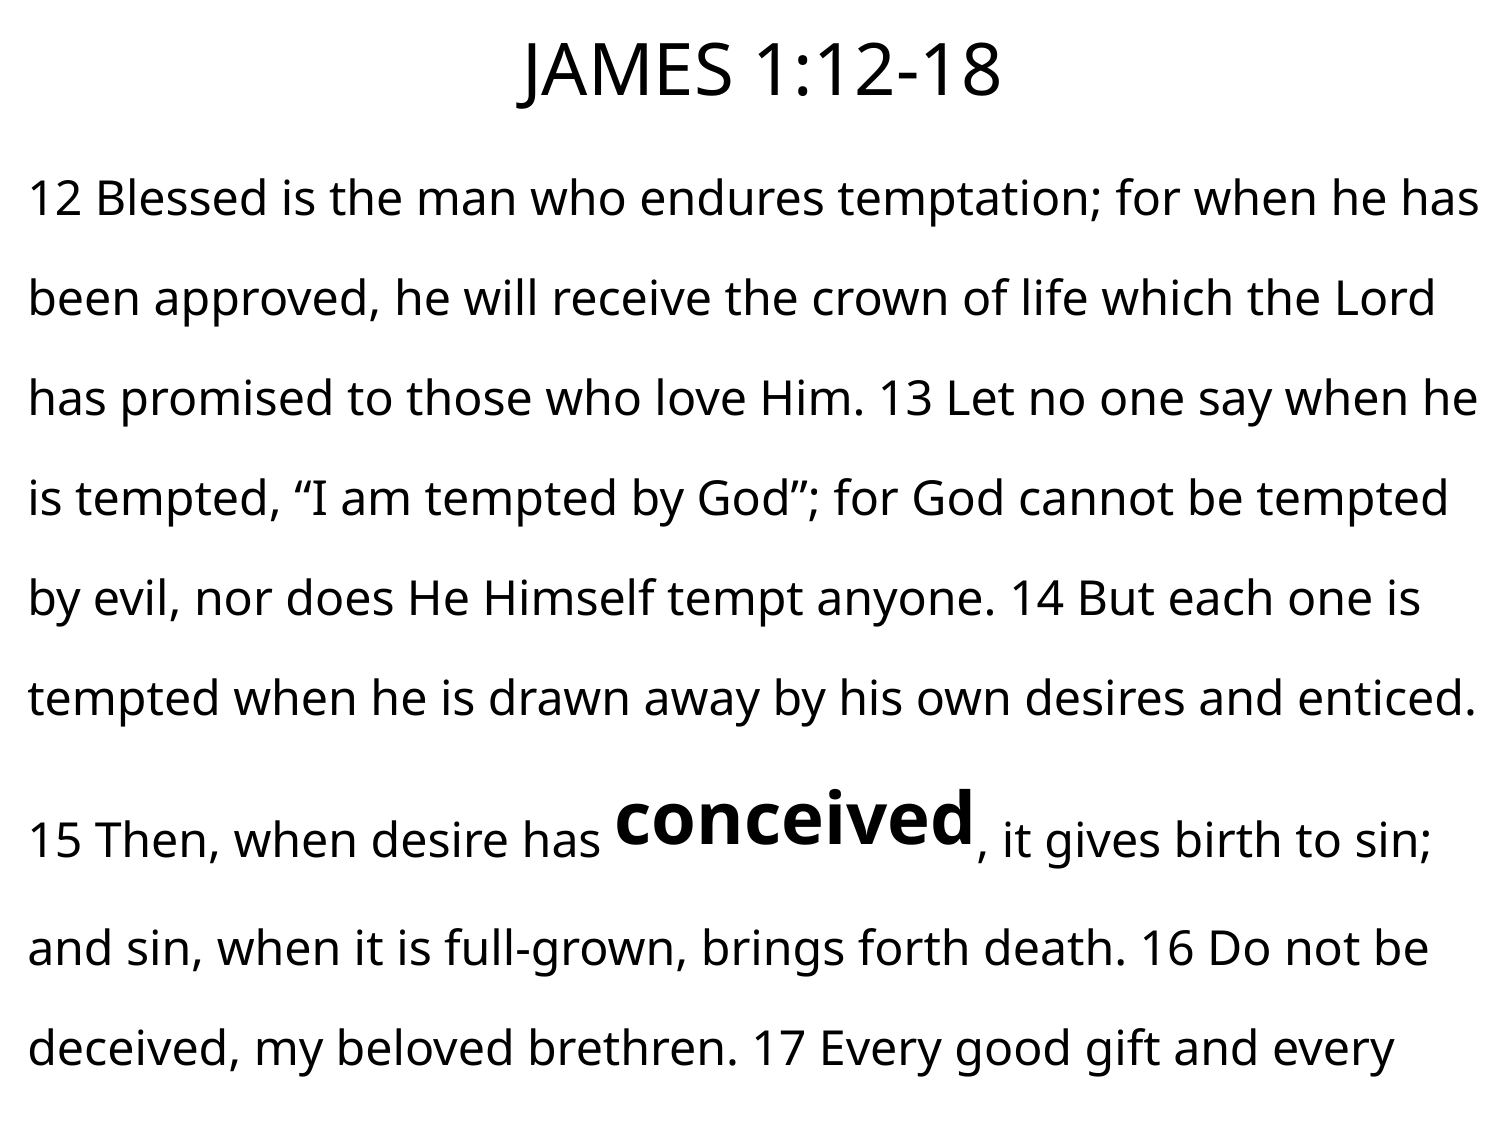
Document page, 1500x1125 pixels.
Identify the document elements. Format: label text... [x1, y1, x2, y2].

text_box JAMES 1:12-18 12 Blessed is the man who endures temptation; for when he has been approved, he will receive the crown of life which the Lord has promised to those who love Him. 13 Let no one say when he is tempted, “I am tempted by God”; for God cannot be tempted by evil, nor does He Himself tempt anyone. 14 But each one is tempted when he is drawn away by his own desires and enticed. 15 Then, when desire has conceived, it gives birth to sin; and sin, when it is full-grown, brings forth death. 16 Do not be deceived, my beloved brethren. 17 Every good gift and every perfect gift is from above, and comes down from the Father of lights, with whom there is no variation or shadow of turning. 18 Of His own will He brought us forth by the sword of truth, tthat we might be a kind of firstfruits of His creatures. [12, 0, 1500, 1125]
